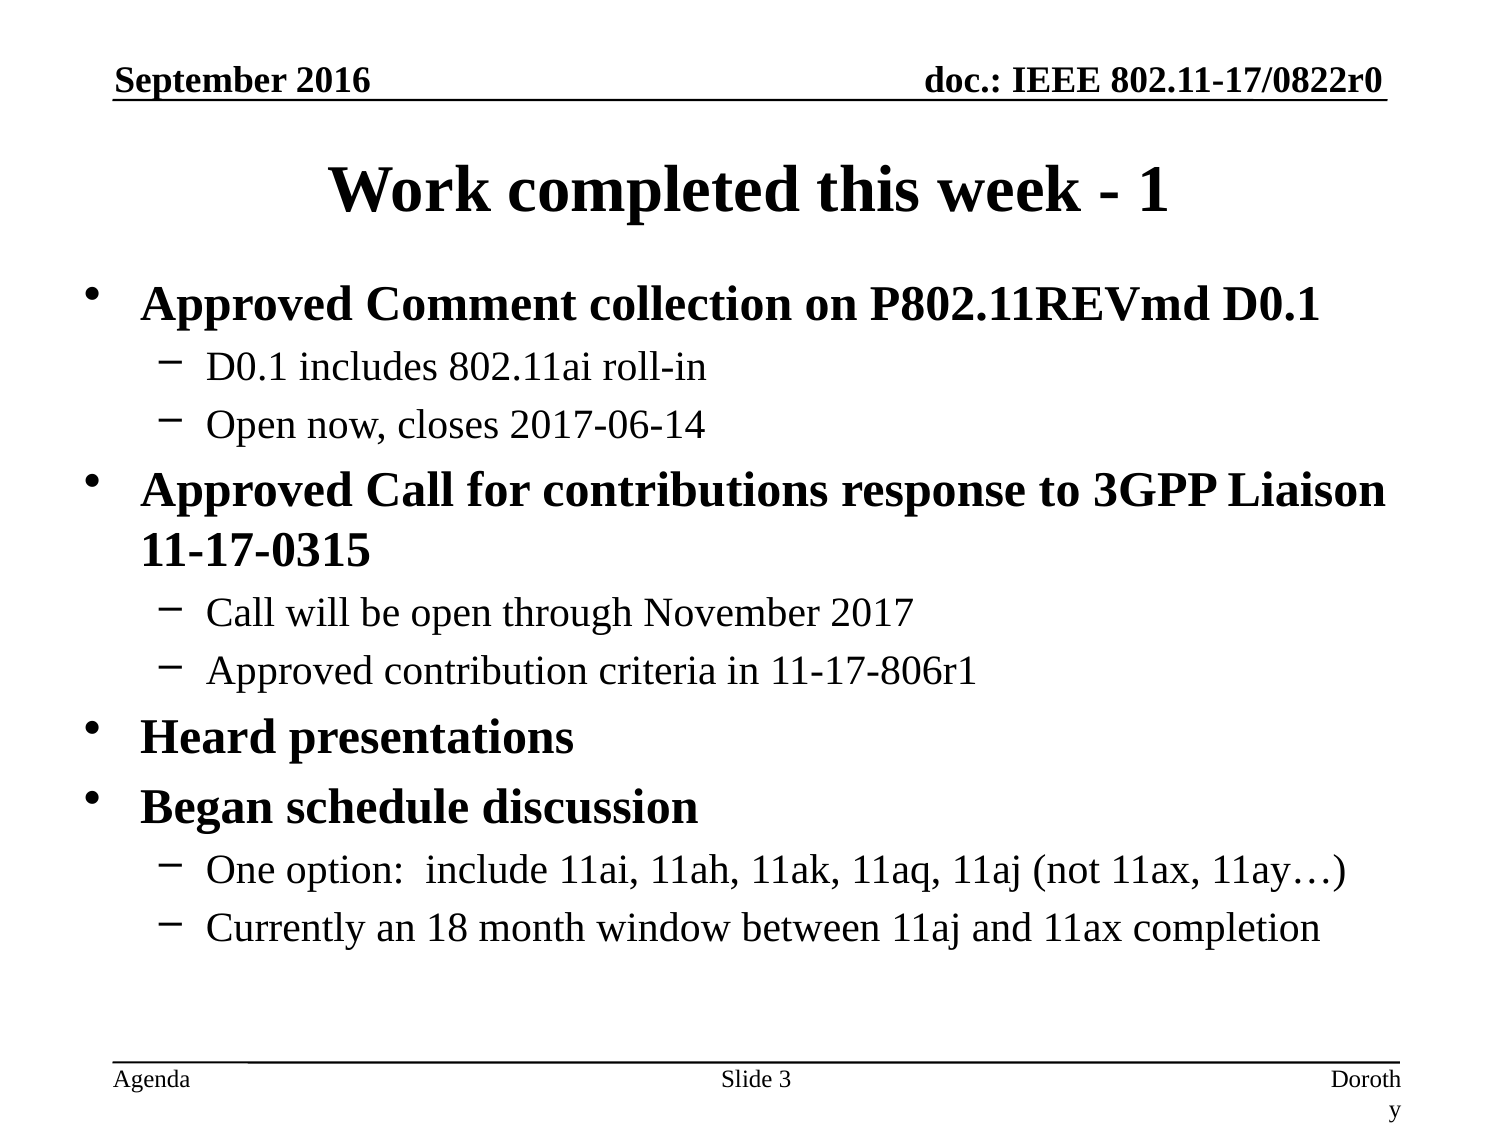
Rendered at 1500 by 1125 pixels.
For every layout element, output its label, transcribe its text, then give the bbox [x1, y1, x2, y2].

footer Dorothy Stanley, HP Enterprise [1325, 1062, 1402, 1093]
title Work completed this week - 1 [112, 137, 1388, 262]
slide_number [114, 54, 425, 100]
slide_number Slide 3 [712, 1062, 800, 1093]
list Approved Comment collection on P802.11REVmd D0.1 D0.1 includes 802.11ai roll-in Open now, closes 2017-06-14 Approved Call for contributions response to 3GPP Liaison 11-17-0315 Call will be open through November 2017 Approved contribution criteria in 11-17-806r1 Heard presentations Began schedule discussion One option: include 11ai, 11ah, 11ak, 11aq, 11aj (not 11ax, 11ay…) Currently an 18 month window between 11aj and 11ax completion [68, 262, 1444, 1038]
